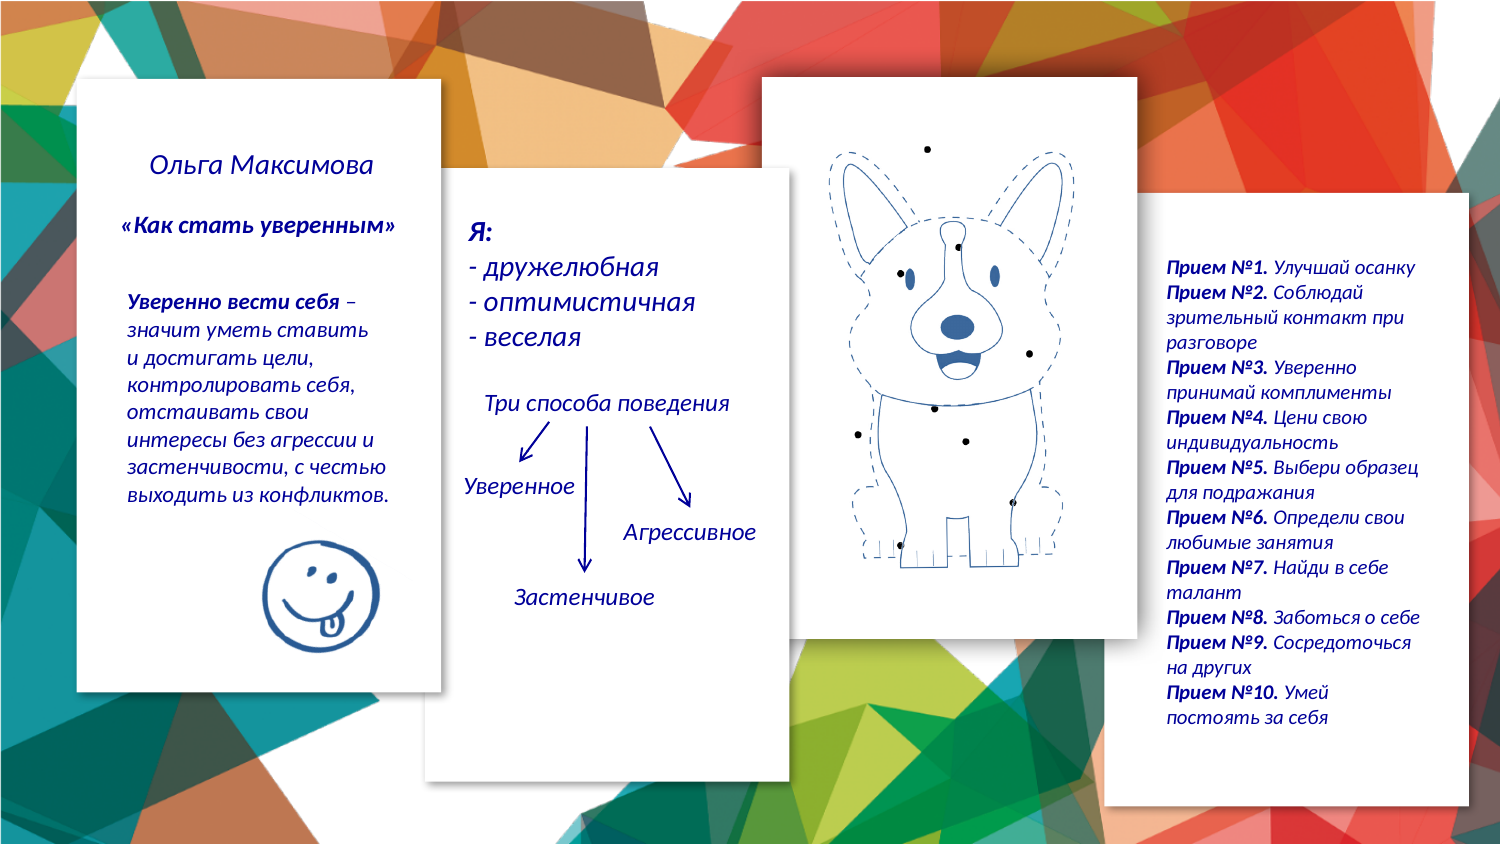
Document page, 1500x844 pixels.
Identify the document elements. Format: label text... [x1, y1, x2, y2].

text_box [75, 77, 325, 694]
text_box «Как стать уверенным» [102, 200, 325, 246]
text_box Уверенно вести себя – значит уметь ставить и достигать цели, контролировать себя, отстаивать свои интересы без агрессии и застенчивости, с честью выходить из конфликтов. [112, 279, 325, 515]
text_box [649, 426, 691, 508]
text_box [584, 426, 588, 573]
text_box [518, 421, 550, 463]
picture [2, 0, 1500, 844]
text_box [1179, 191, 1471, 808]
text_box Прием №1. Улучшай осанку Прием №2. Соблюдай зрительный контакт при разговоре Прием №3. Уверенно принимай комплименты Прием №4. Цени свою индивидуальность Прием №5. Выбери образец для подражания Прием №6. Определи свои любимые занятия Прием №7. Найди в себе талант Прием №8. Заботься о себе Прием №9. Сосредоточься на других Прием №10. Умей постоять за себя [1179, 246, 1438, 736]
text_box Ольга Максимова [108, 138, 325, 188]
